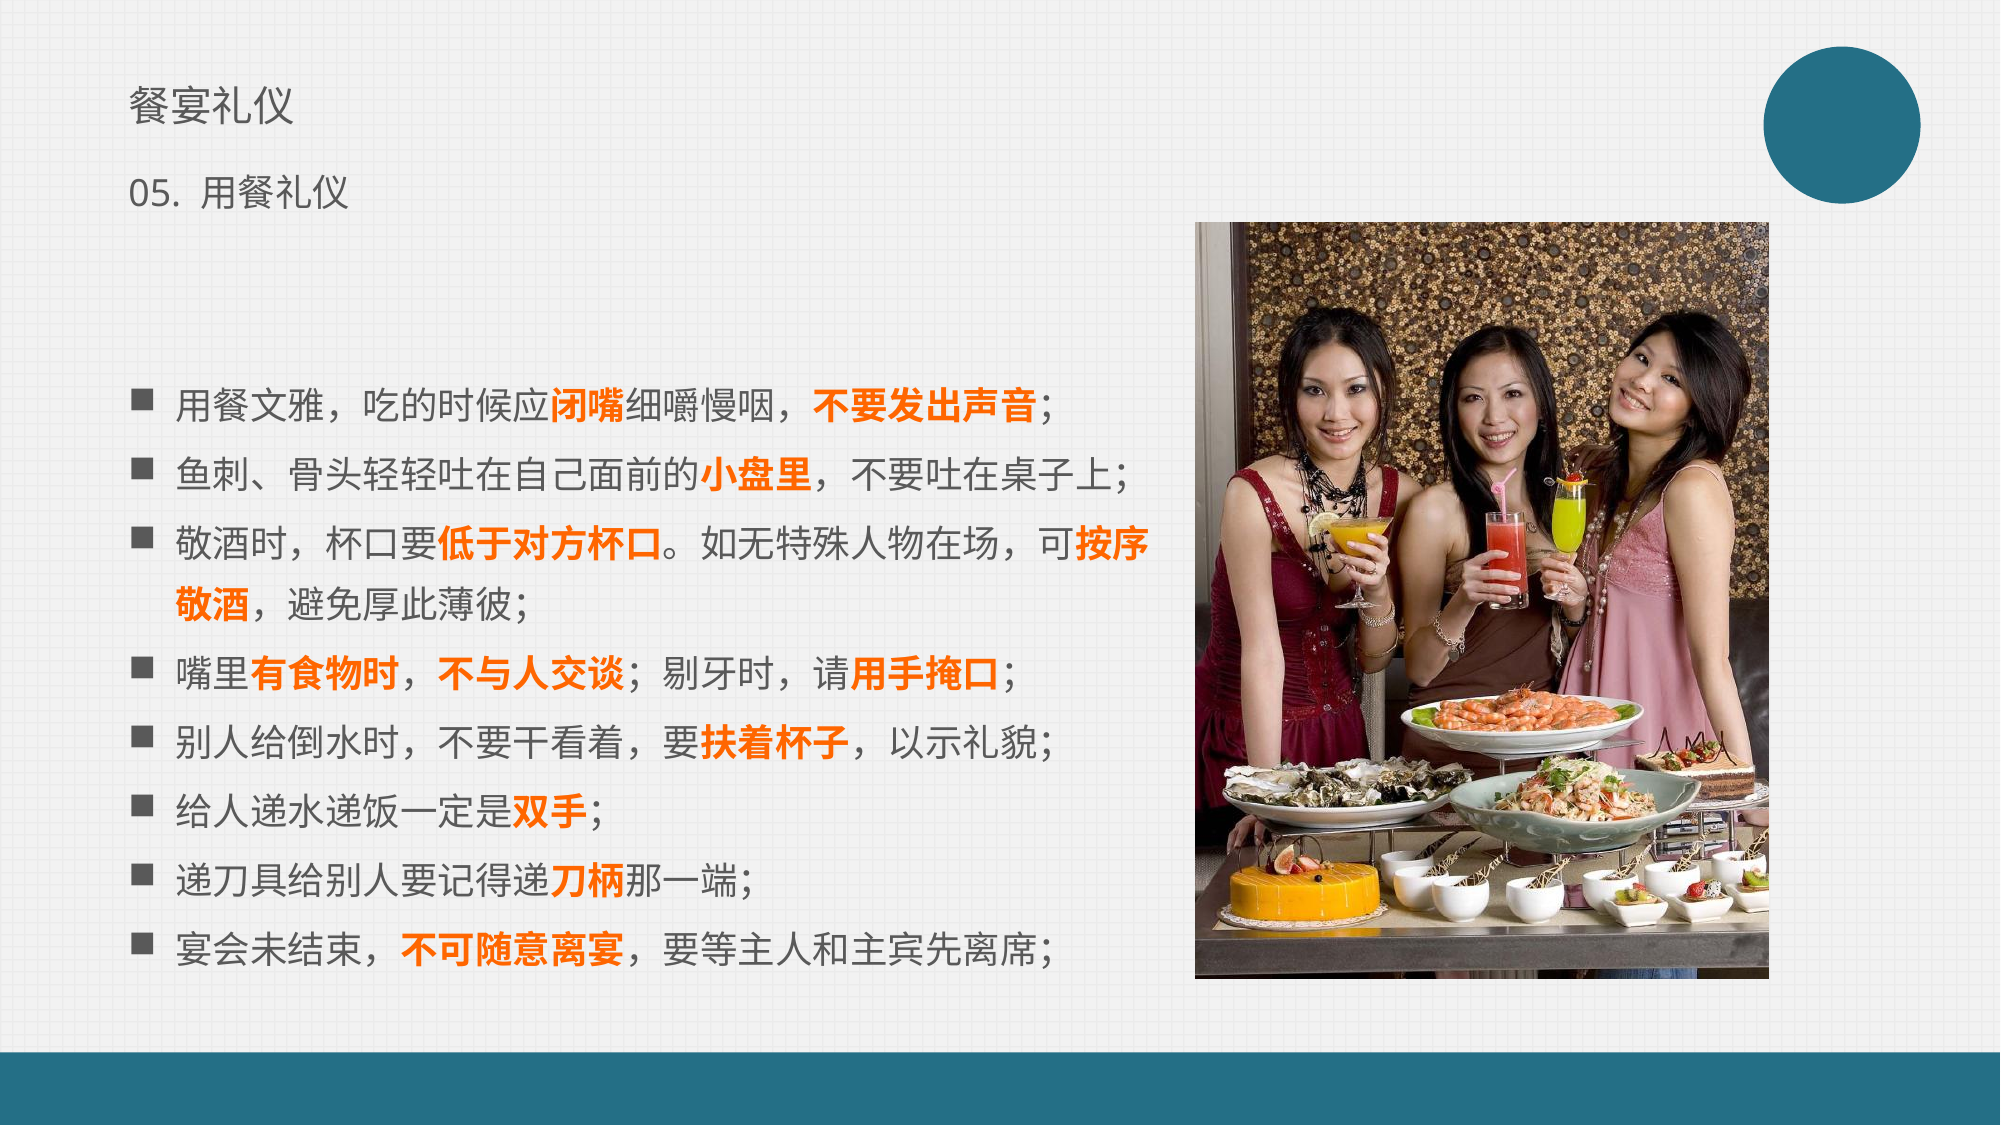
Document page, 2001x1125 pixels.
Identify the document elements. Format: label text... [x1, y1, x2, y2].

text_box 用餐文雅，吃的时候应闭嘴细嚼慢咽，不要发出声音； 鱼刺、骨头轻轻吐在自己面前的小盘里，不要吐在桌子上； 敬酒时，杯口要低于对方杯口。如无特殊人物在场，可按序敬酒，避免厚此薄彼； 嘴里有食物时，不与人交谈；剔牙时，请用手掩口； 别人给倒水时，不要干看着，要扶着杯子，以示礼貌； 给人递水递饭一定是双手； 递刀具给别人要记得递刀柄那一端； 宴会未结束，不可随意离宴，要等主人和主宾先离席； [113, 358, 1173, 979]
picture [0, 0, 2001, 1125]
text_box 05. 用餐礼仪 [113, 161, 796, 222]
text_box 餐宴礼仪 [113, 72, 704, 138]
